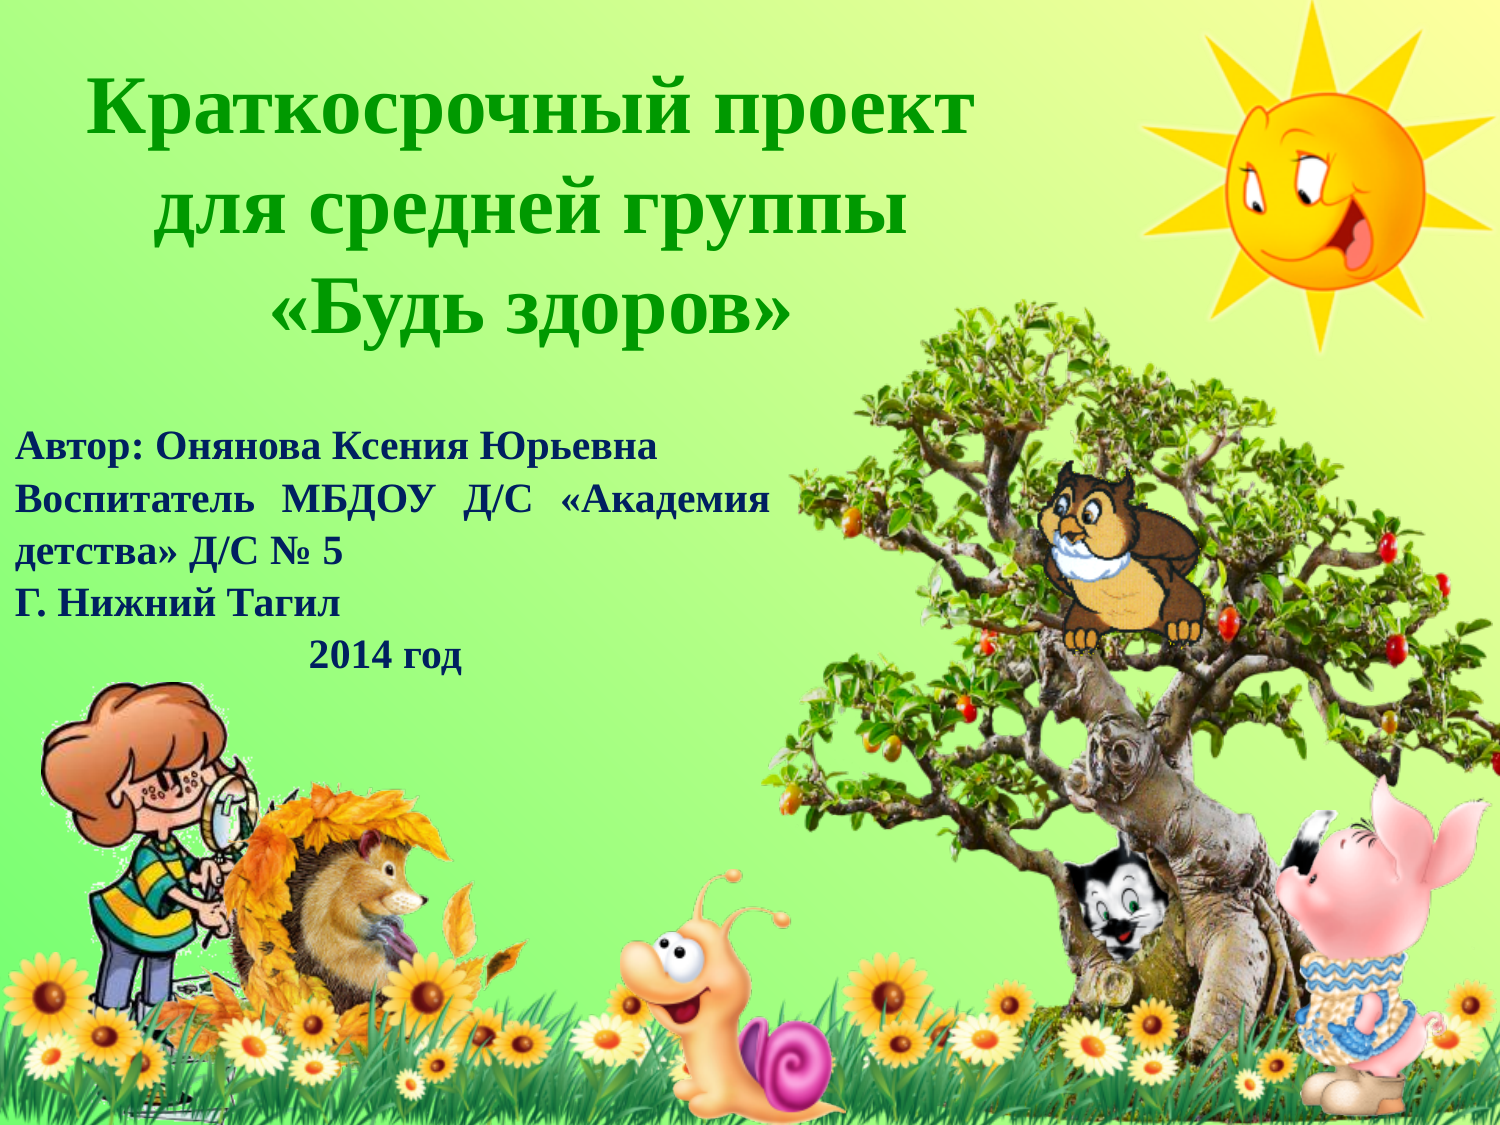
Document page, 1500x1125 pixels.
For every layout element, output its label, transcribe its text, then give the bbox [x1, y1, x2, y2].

text_box Автор: Онянова Ксения Юрьевна Воспитатель МБДОУ Д/С «Академия детства» Д/С № 5 Г. Нижний Тагил 2014 год [0, 408, 786, 684]
text_box Краткосрочный проект для средней группы «Будь здоров» [41, 42, 1022, 358]
picture [0, 0, 1500, 1125]
